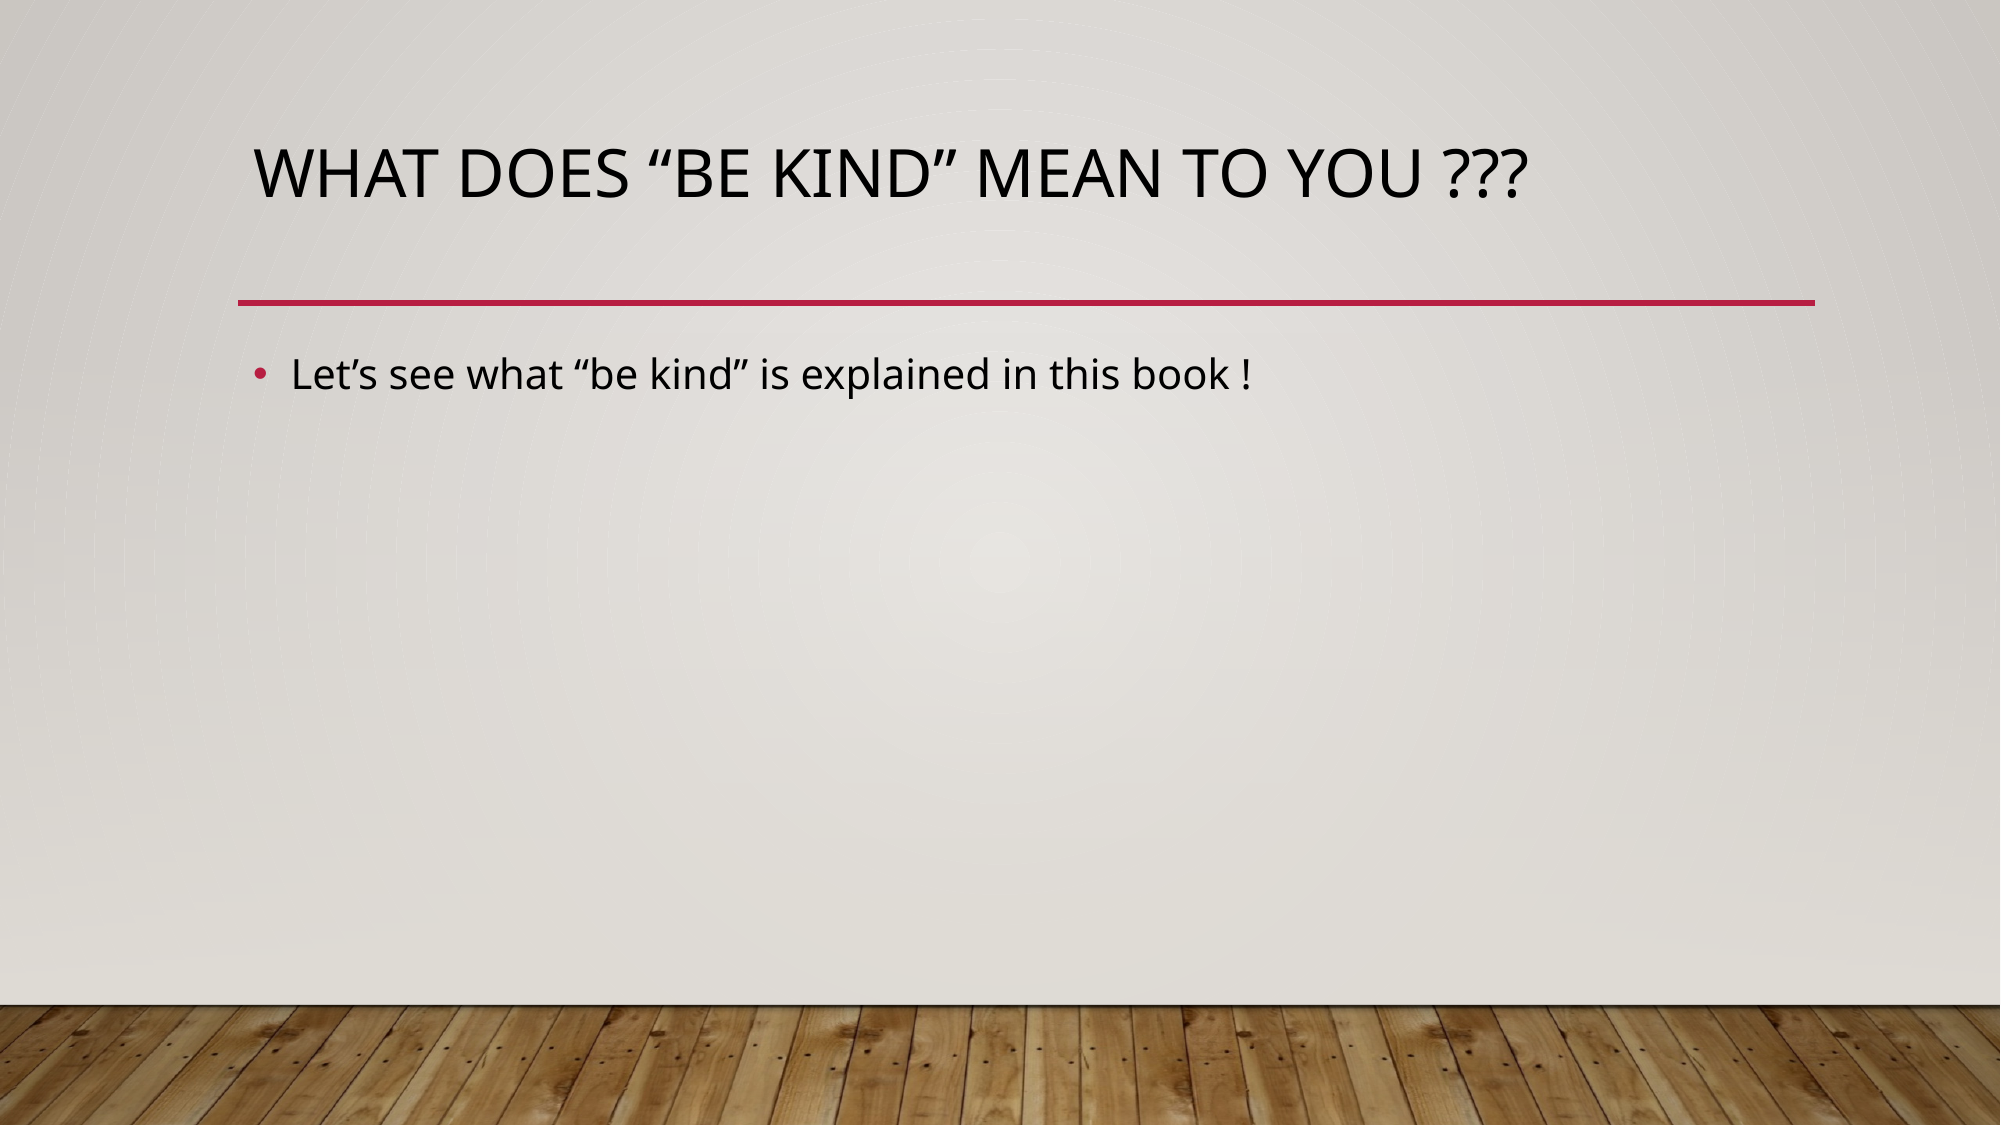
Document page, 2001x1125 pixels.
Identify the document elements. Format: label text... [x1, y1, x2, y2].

picture [0, 1005, 2000, 1125]
title What Does “be kind” mean to you ??? [238, 131, 1814, 305]
list Let’s see what “be kind” is explained in this book ! [238, 330, 1814, 897]
